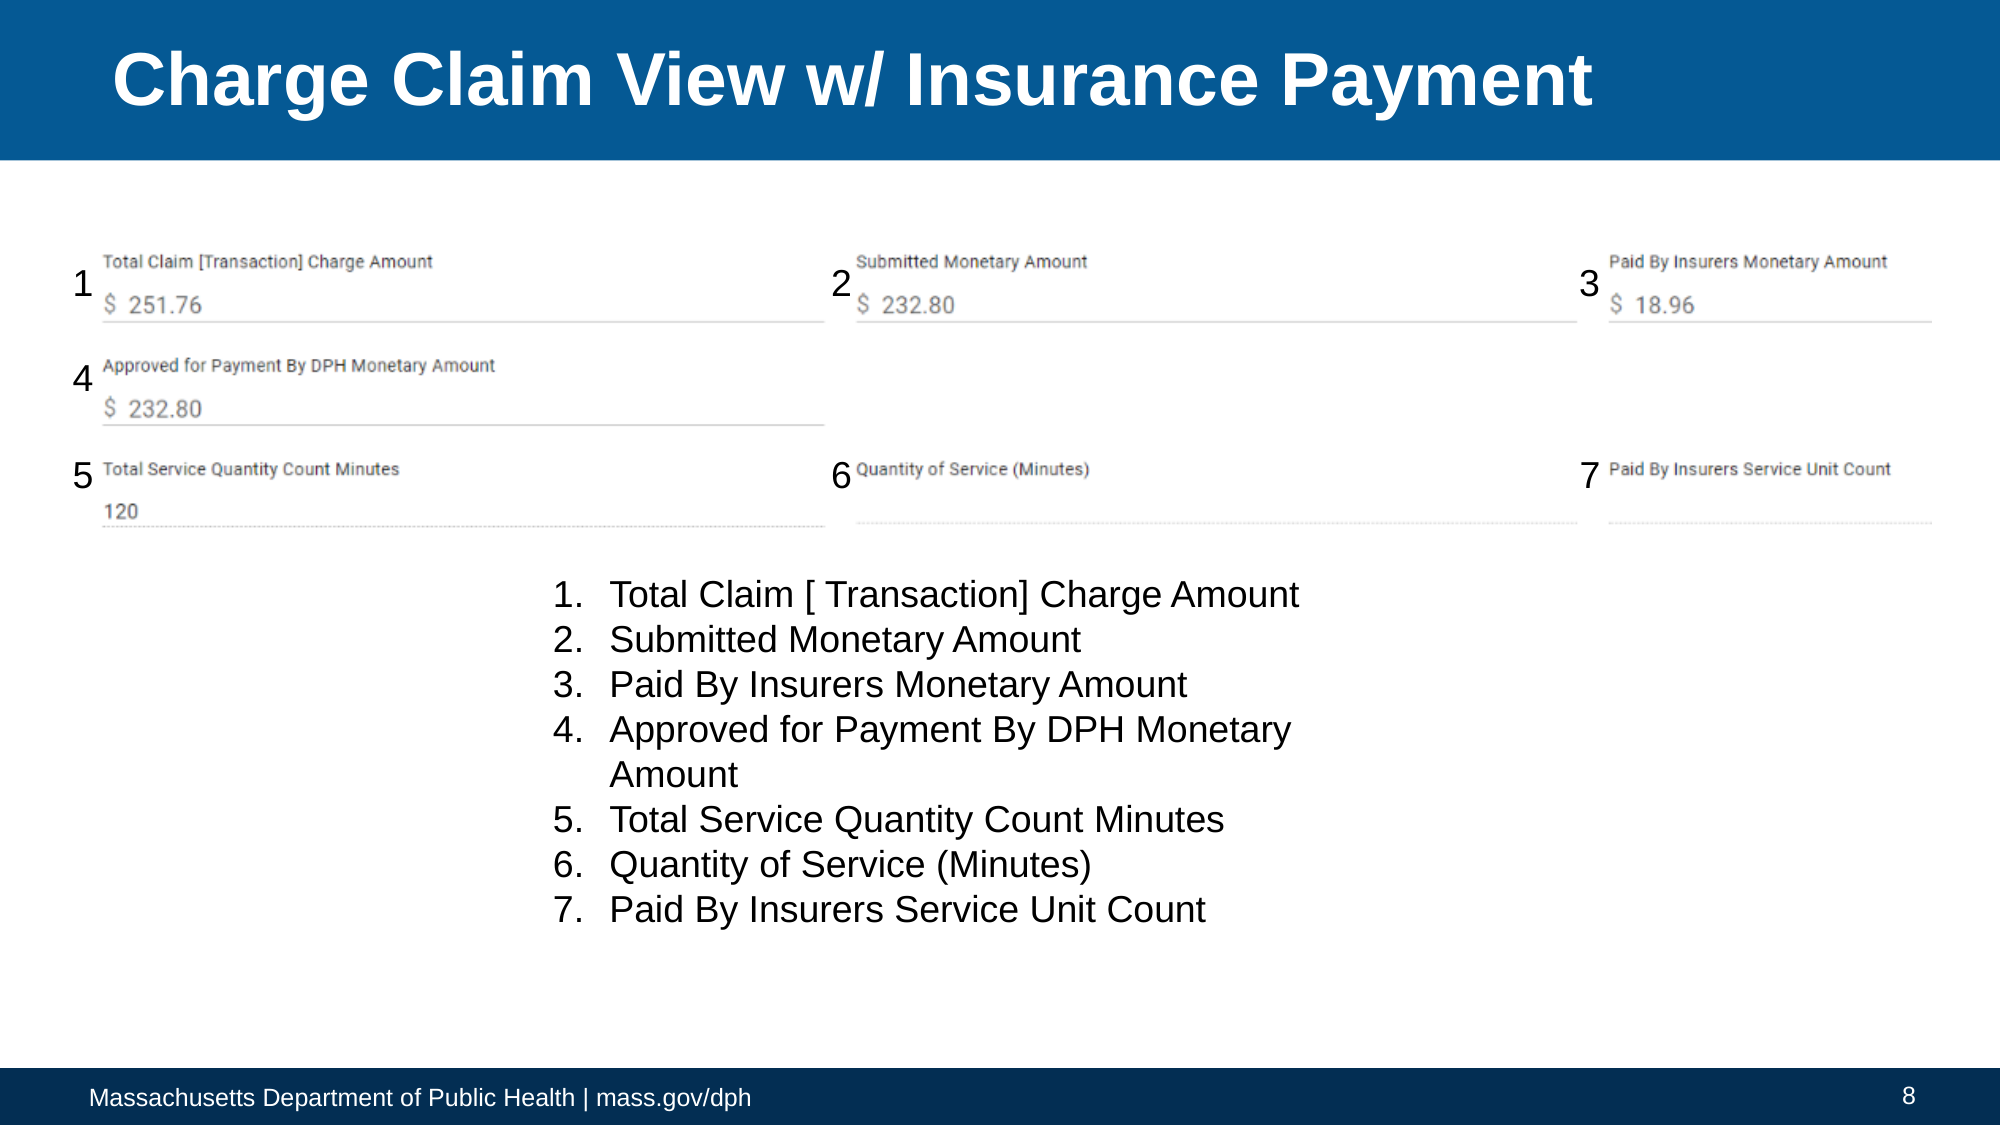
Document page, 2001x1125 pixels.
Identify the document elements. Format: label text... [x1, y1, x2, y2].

title Charge Claim View w/ Insurance Payment [97, 9, 1898, 153]
text_box 5 [57, 443, 96, 504]
text_box 4 [57, 346, 96, 407]
text_box 1 [57, 251, 96, 312]
slide_number 8 [1482, 1065, 1931, 1125]
text_box Total Claim [ Transaction] Charge Amount Submitted Monetary Amount Paid By Insurers Monetary Amount Approved for Payment By DPH Monetary Amount Total Service Quantity Count Minutes Quantity of Service (Minutes) Paid By Insurers Service Unit Count [537, 562, 1394, 938]
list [96, 220, 1932, 534]
